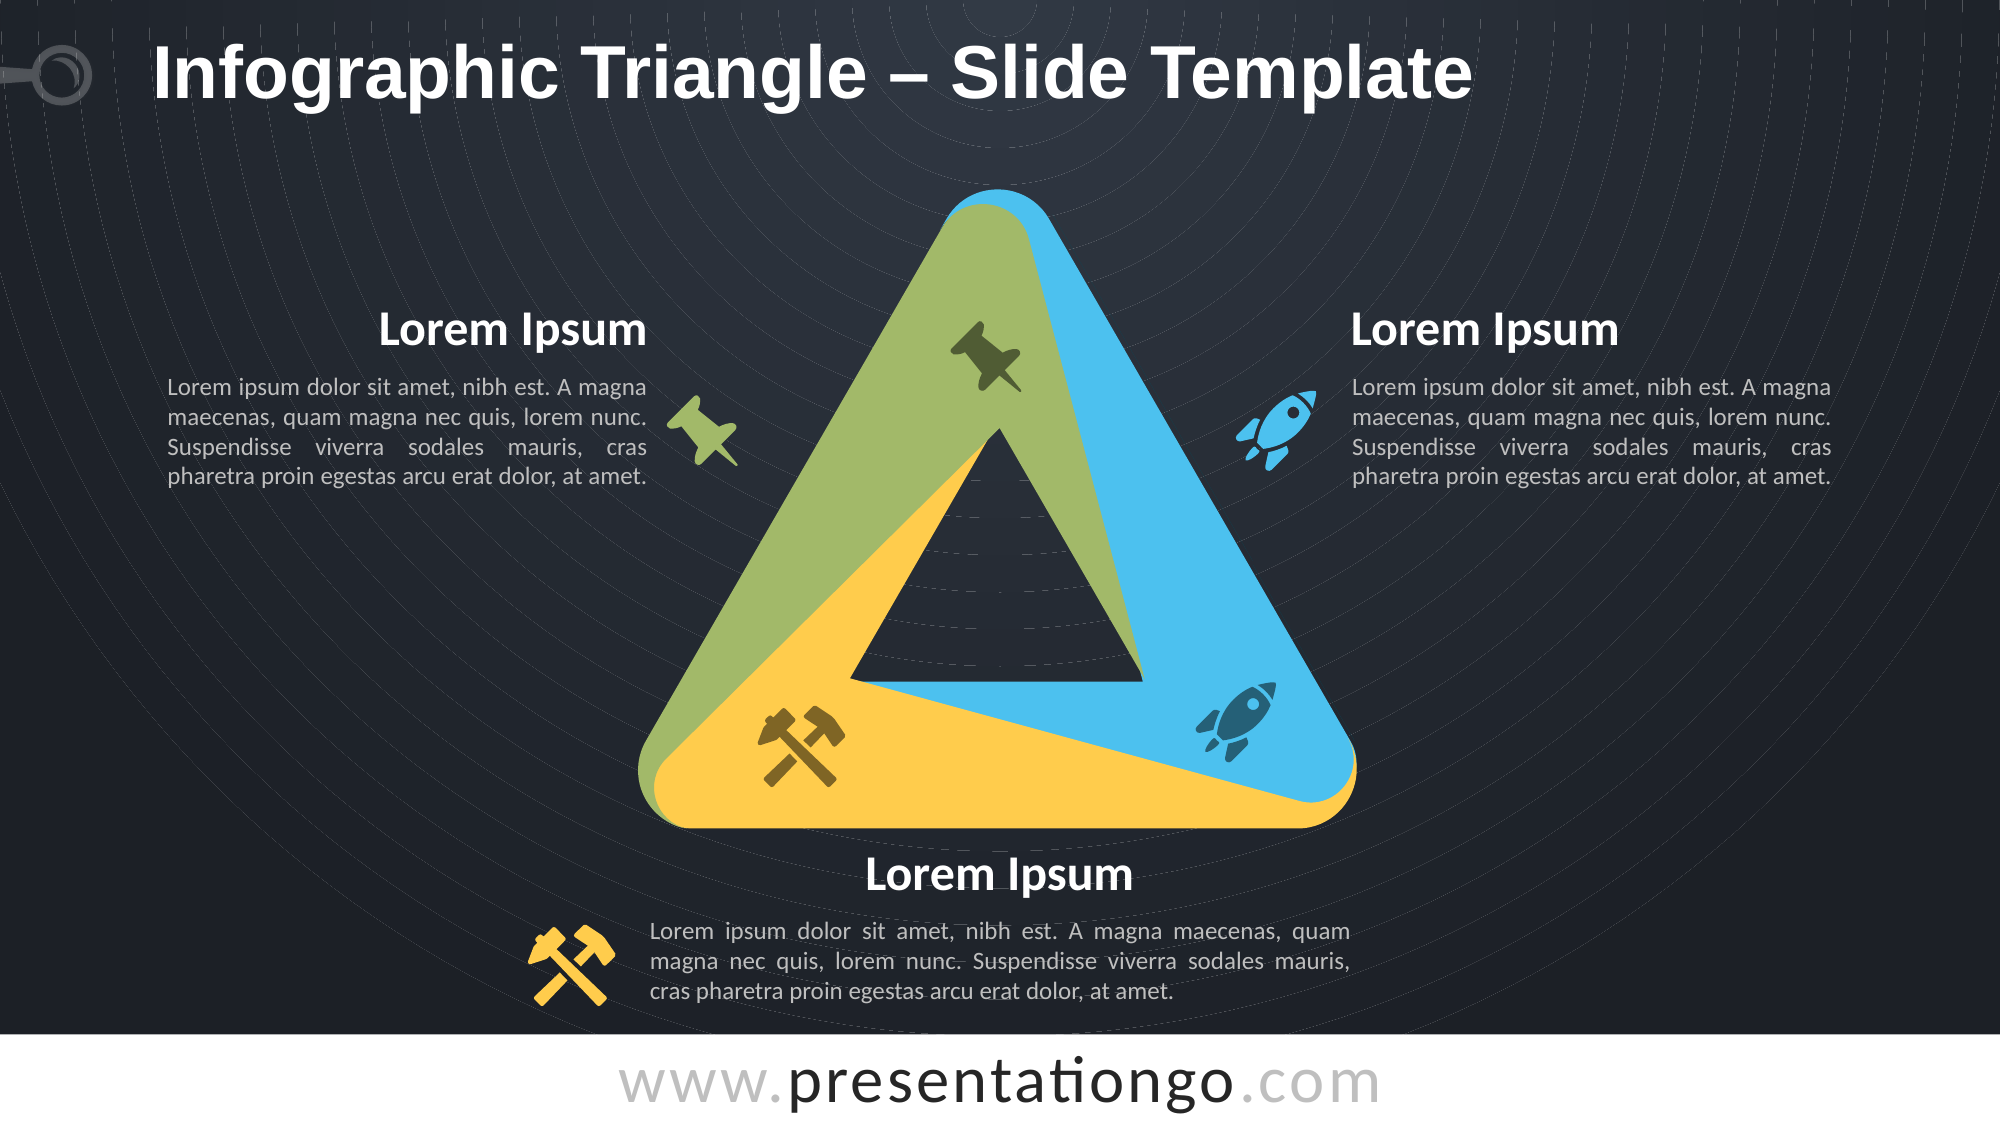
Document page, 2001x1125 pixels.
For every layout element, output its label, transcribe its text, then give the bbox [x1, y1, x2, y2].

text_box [637, 189, 1357, 829]
text_box [573, 924, 616, 967]
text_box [166, 287, 648, 499]
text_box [1350, 287, 1833, 499]
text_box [647, 831, 1353, 1014]
text_box [527, 927, 607, 1007]
title Infographic Triangle – Slide Template [137, 26, 1863, 148]
